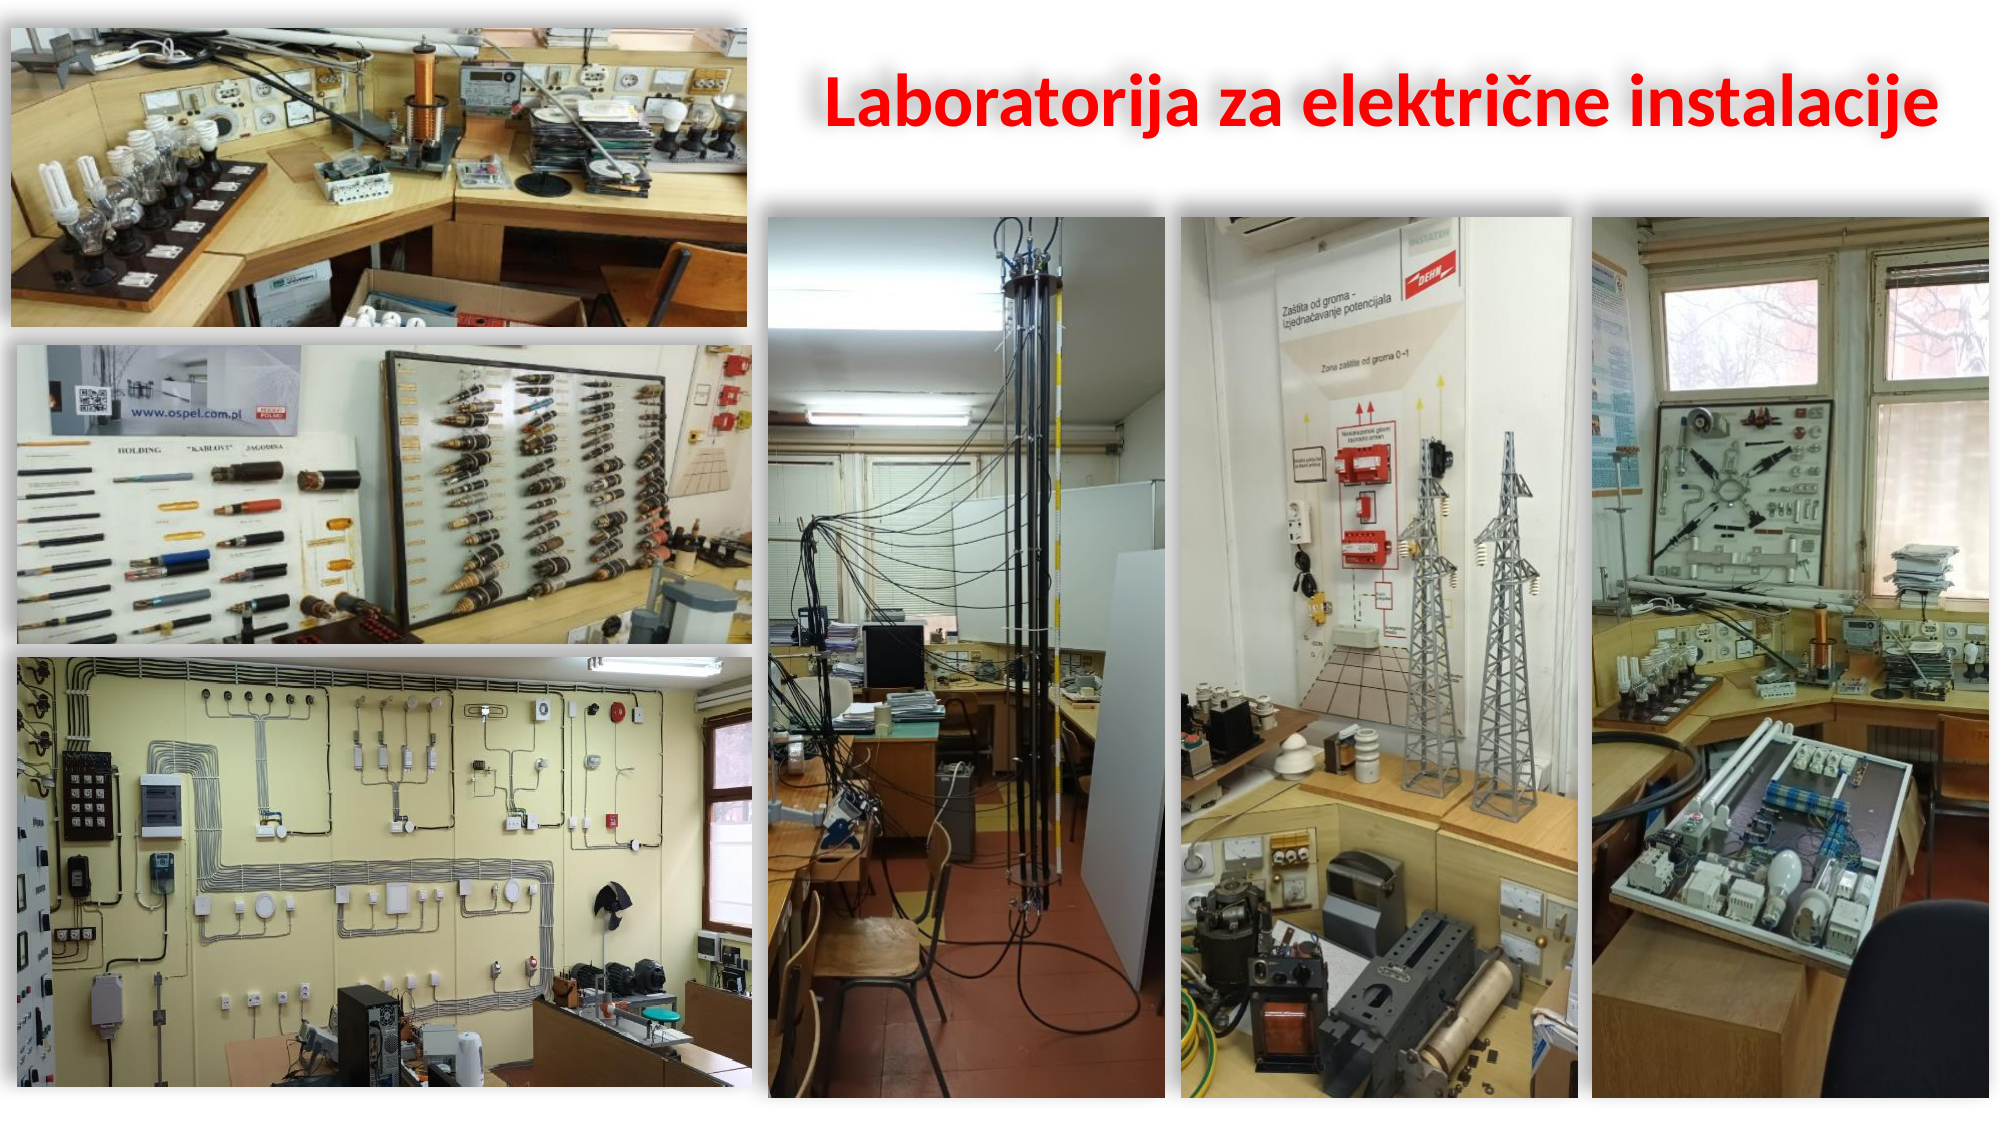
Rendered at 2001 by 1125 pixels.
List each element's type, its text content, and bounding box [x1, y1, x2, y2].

picture [768, 217, 1165, 1098]
text_box Laboratorija za električne instalacije [767, 43, 2000, 149]
picture [1592, 217, 1989, 1098]
picture [11, 28, 747, 327]
picture [17, 345, 752, 644]
picture [1181, 217, 1578, 1098]
picture [17, 657, 752, 1087]
